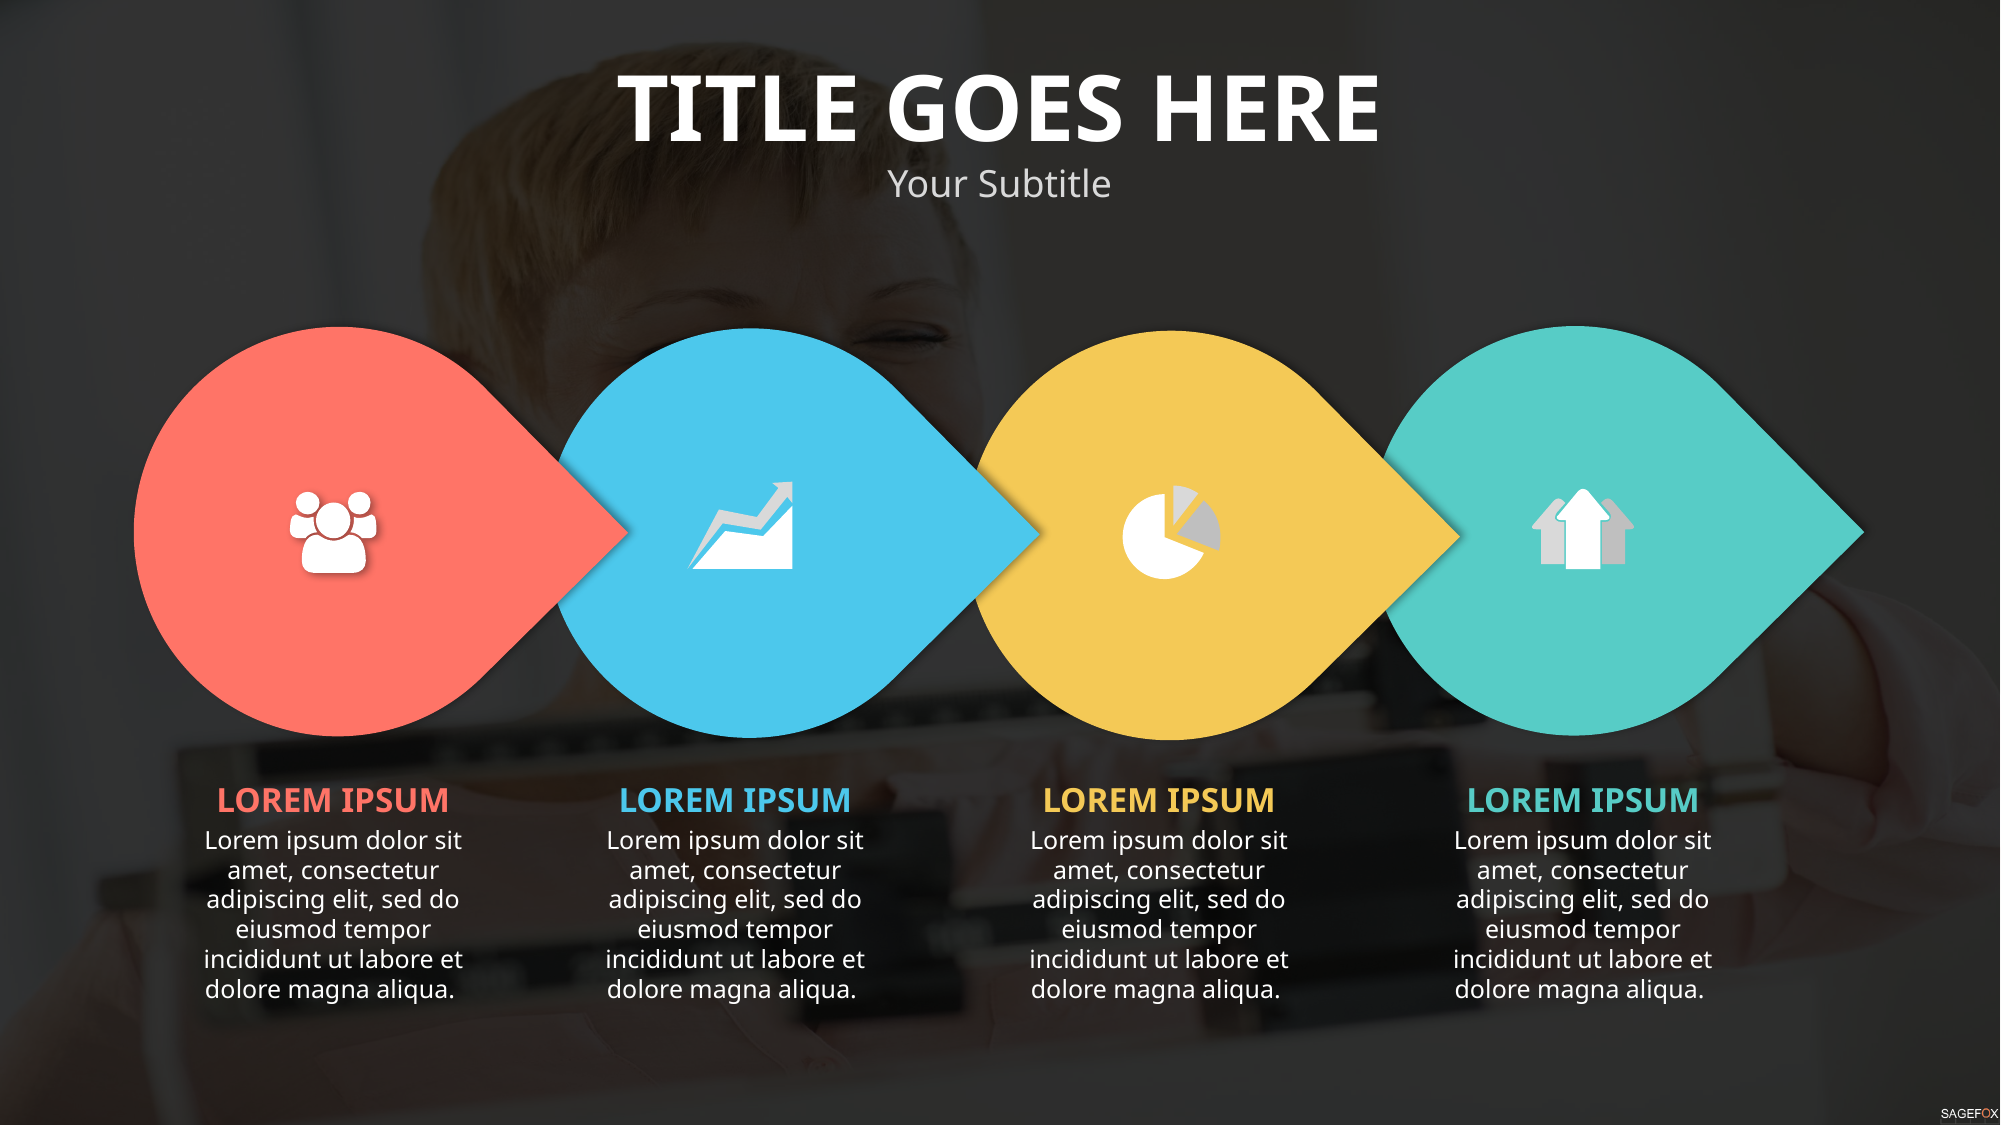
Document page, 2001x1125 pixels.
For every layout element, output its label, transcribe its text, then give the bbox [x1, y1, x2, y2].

text_box [289, 514, 377, 573]
text_box TITLE GOES HERE Your Subtitle [548, 42, 1452, 212]
text_box [295, 491, 351, 539]
text_box [348, 491, 371, 515]
text_box [561, 327, 1042, 739]
text_box LOREM IPSUM Lorem ipsum dolor sit amet, consectetur adipiscing elit, sed do eiusmod tempor incididunt ut labore et dolore magna aliqua. [989, 771, 1330, 1012]
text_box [687, 481, 793, 569]
text_box [1386, 325, 1866, 737]
text_box LOREM IPSUM Lorem ipsum dolor sit amet, consectetur adipiscing elit, sed do eiusmod tempor incididunt ut labore et dolore magna aliqua. [1413, 771, 1754, 1012]
picture [0, 0, 2001, 1125]
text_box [1530, 488, 1636, 570]
text_box LOREM IPSUM Lorem ipsum dolor sit amet, consectetur adipiscing elit, sed do eiusmod tempor incididunt ut labore et dolore magna aliqua. [163, 771, 504, 1012]
text_box [978, 329, 1462, 742]
text_box LOREM IPSUM Lorem ipsum dolor sit amet, consectetur adipiscing elit, sed do eiusmod tempor incididunt ut labore et dolore magna aliqua. [565, 771, 906, 1012]
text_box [1122, 485, 1221, 580]
